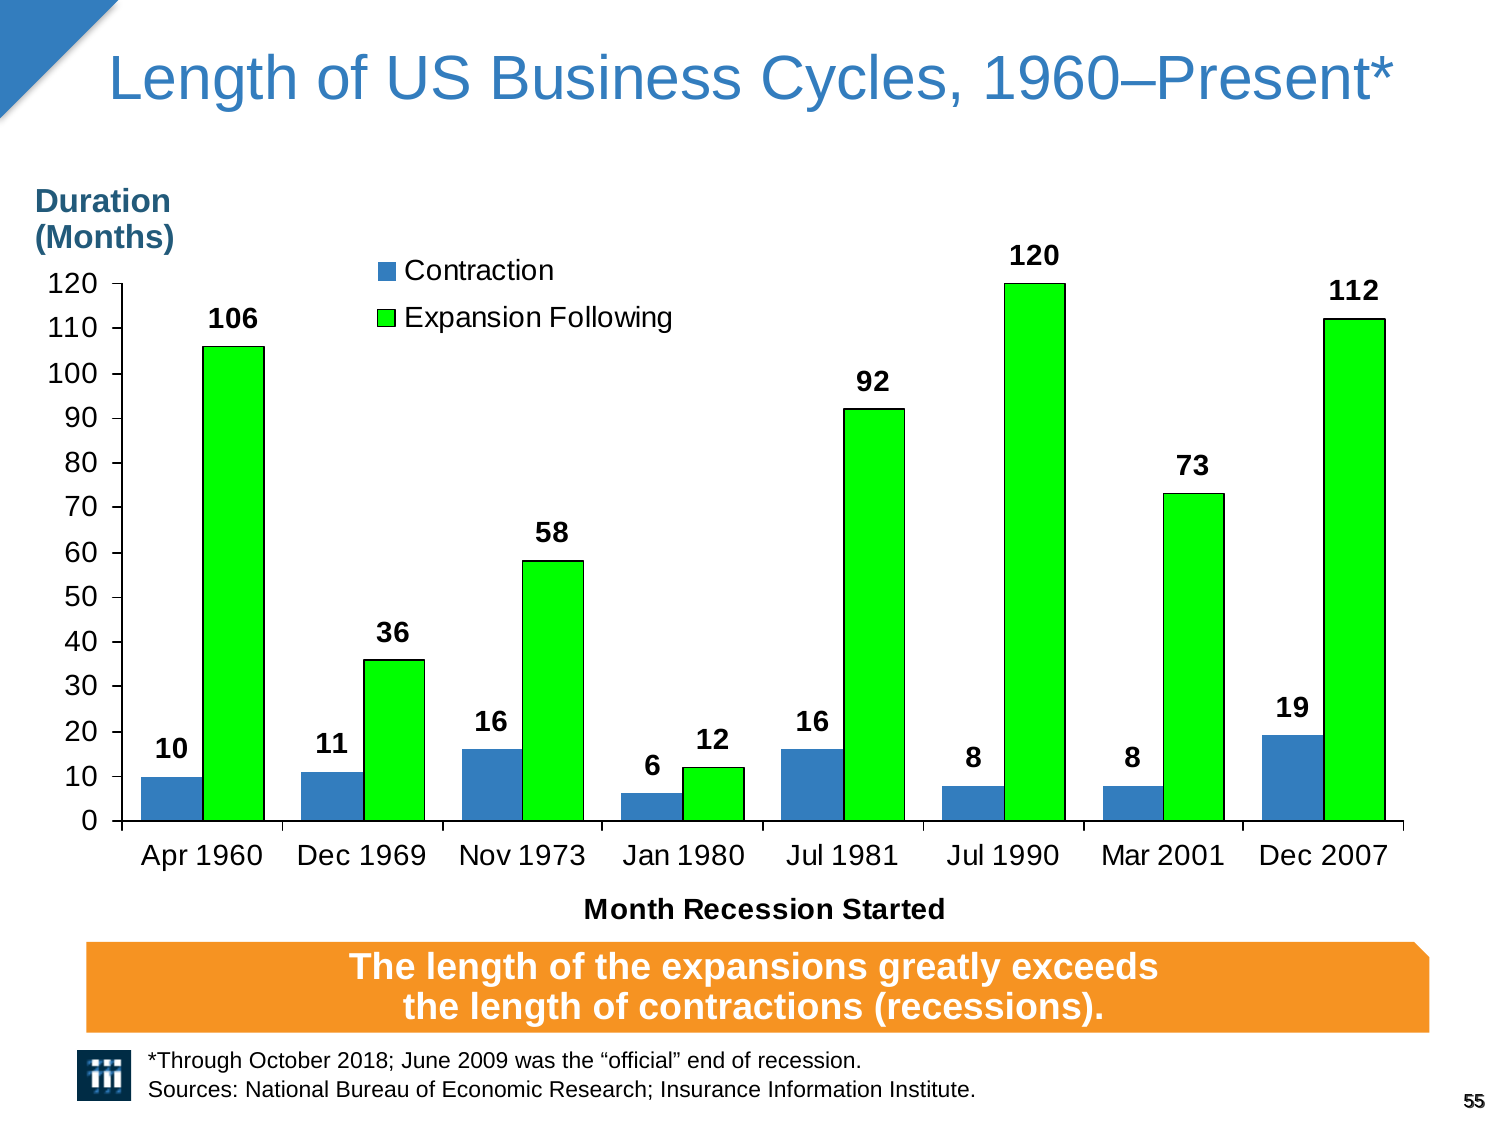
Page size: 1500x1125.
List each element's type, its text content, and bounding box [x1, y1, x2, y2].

text_box 55 [1410, 1091, 1485, 1111]
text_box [34, 223, 1414, 943]
text_box Duration (Months) [34, 184, 193, 223]
text_box *Through October 2018; June 2009 was the “official” end of recession. Sources: National Bureau of Economic Research; Insurance Information Institute. [87, 1050, 1336, 1125]
title Length of US Business Cycles, 1960–Present* [58, 37, 1446, 166]
text_box The length of the expansions greatly exceeds the length of contractions (recessions). [86, 945, 1430, 1033]
